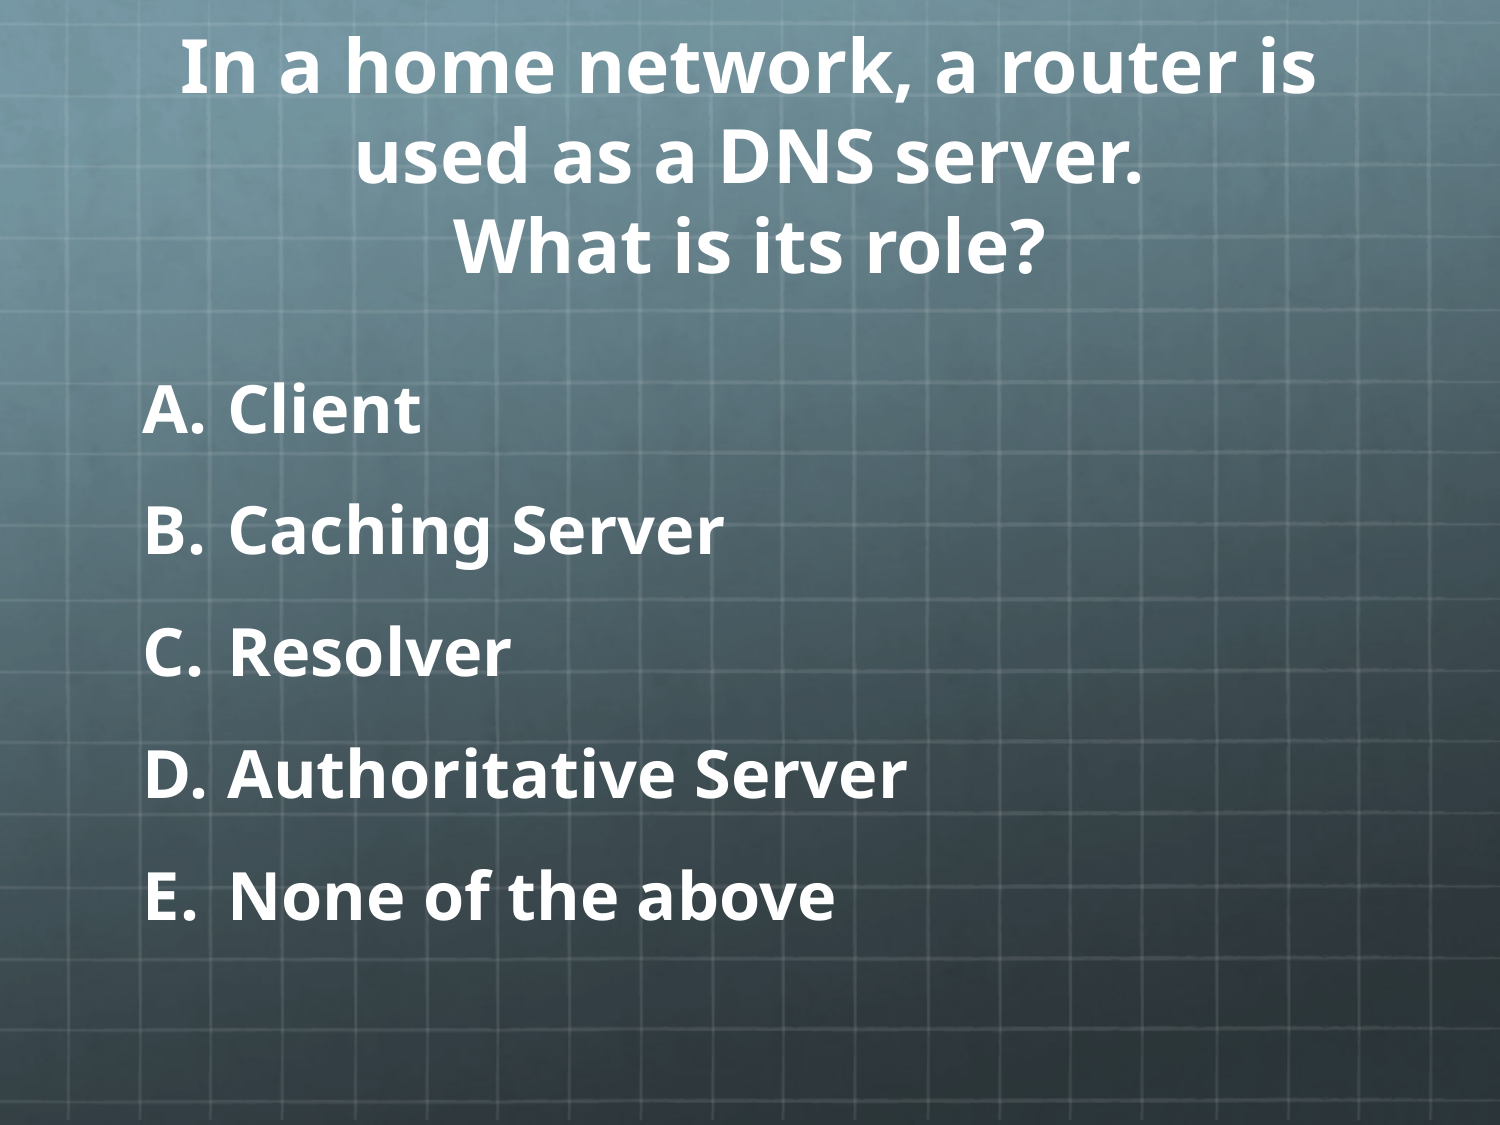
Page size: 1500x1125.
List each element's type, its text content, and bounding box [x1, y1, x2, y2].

list Client Caching Server Resolver Authoritative Server None of the above [127, 358, 1372, 1008]
picture [0, 0, 1500, 1125]
title In a home network, a router is used as a DNS server. What is its role? [127, 17, 1372, 289]
